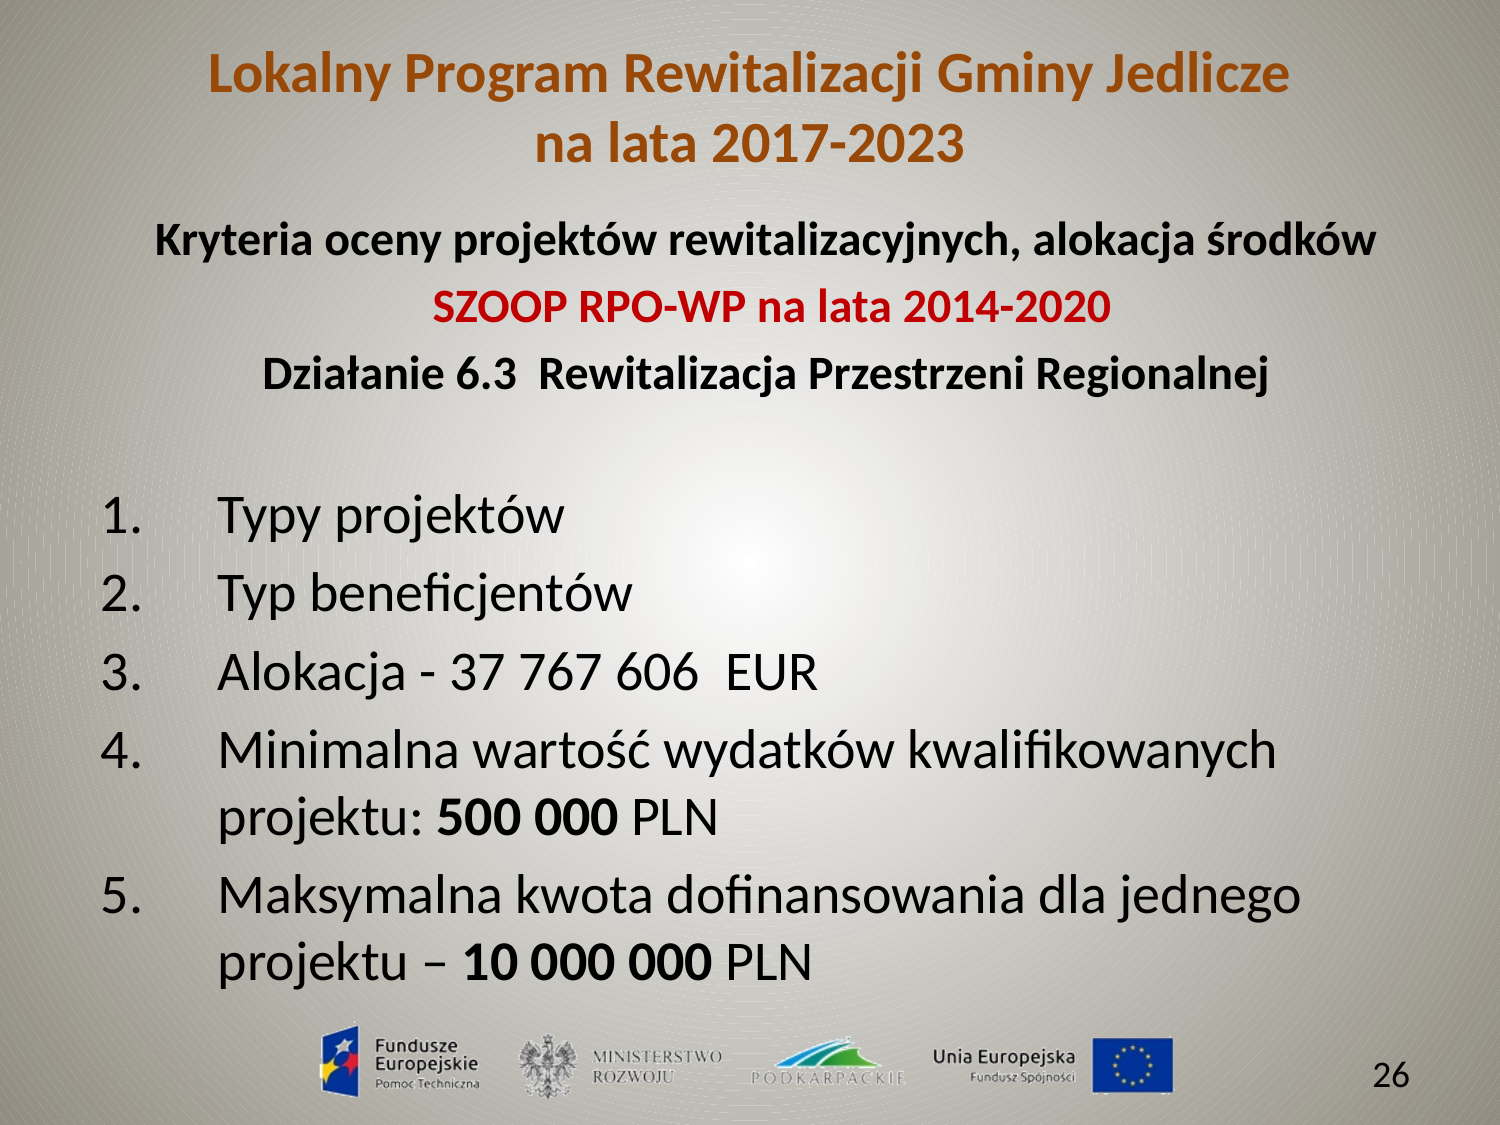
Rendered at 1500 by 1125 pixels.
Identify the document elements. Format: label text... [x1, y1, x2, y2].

slide_number 26 [1199, 1042, 1425, 1103]
list Kryteria oceny projektów rewitalizacyjnych, alokacja środków SZOOP RPO-WP na lata 2014-2020 Działanie 6.3 Rewitalizacja Przestrzeni Regionalnej Typy projektów Typ beneficjentów Alokacja - 37 767 606 EUR Minimalna wartość wydatków kwalifikowanych projektu: 500 000 PLN Maksymalna kwota dofinansowania dla jednego projektu – 10 000 000 PLN [76, 113, 1459, 1000]
picture [305, 998, 1195, 1125]
title Lokalny Program Rewitalizacji Gminy Jedlicze na lata 2017-2023 [75, 45, 1425, 233]
